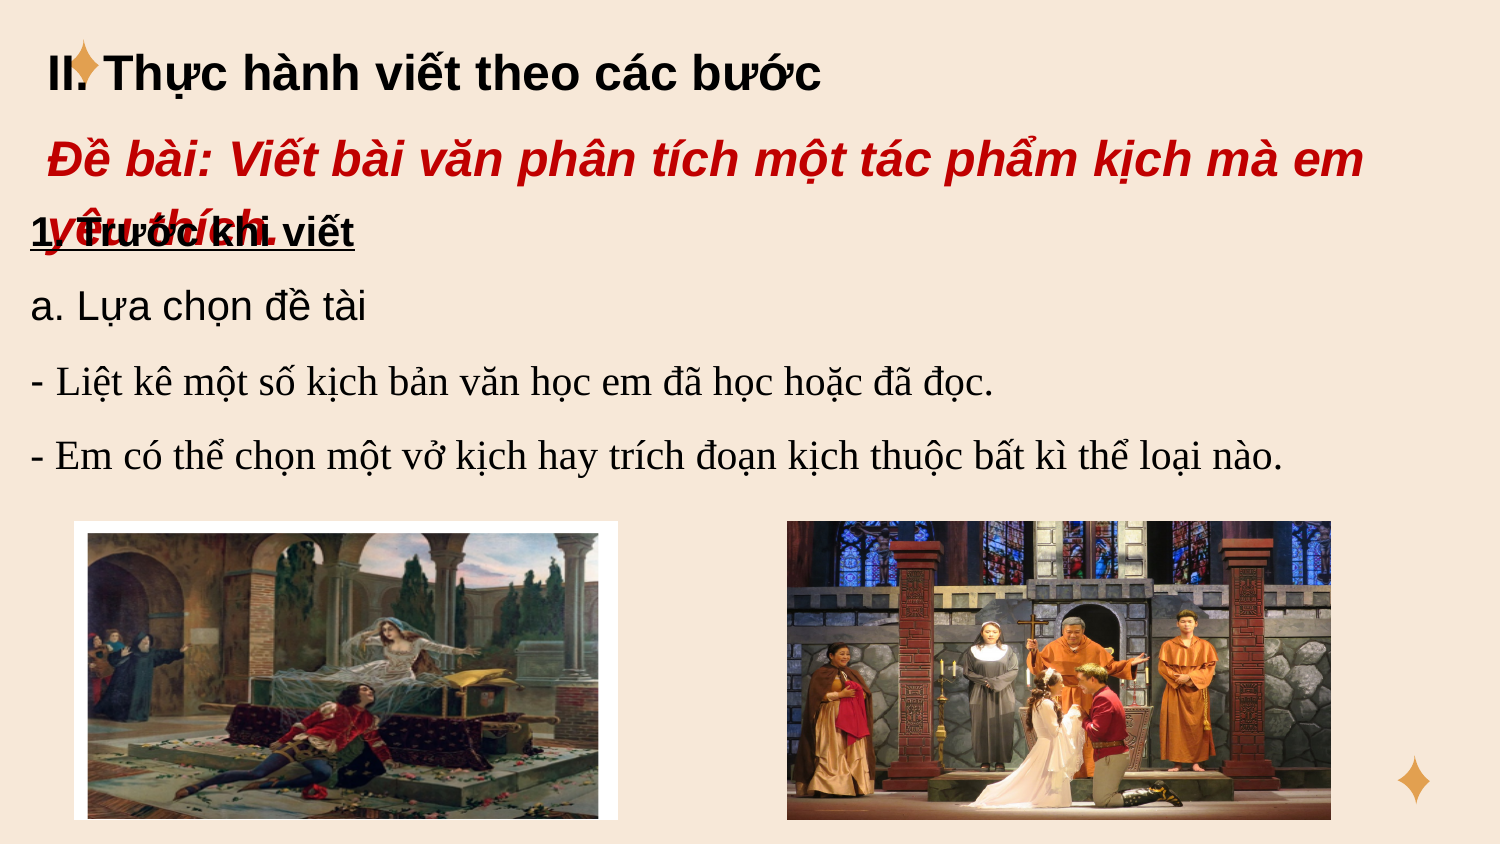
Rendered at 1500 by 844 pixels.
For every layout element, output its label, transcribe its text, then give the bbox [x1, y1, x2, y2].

text_box II. Thực hành viết theo các bước Đề bài: Viết bài văn phân tích một tác phẩm kịch mà em yêu thích. [32, 24, 1444, 263]
text_box 1. Trước khi viết a. Lựa chọn đề tài - Liệt kê một số kịch bản văn học em đã học hoặc đã đọc. - Em có thể chọn một vở kịch hay trích đoạn kịch thuộc bất kì thể loại nào. [15, 189, 1371, 616]
picture [787, 521, 1331, 820]
picture [74, 521, 618, 820]
